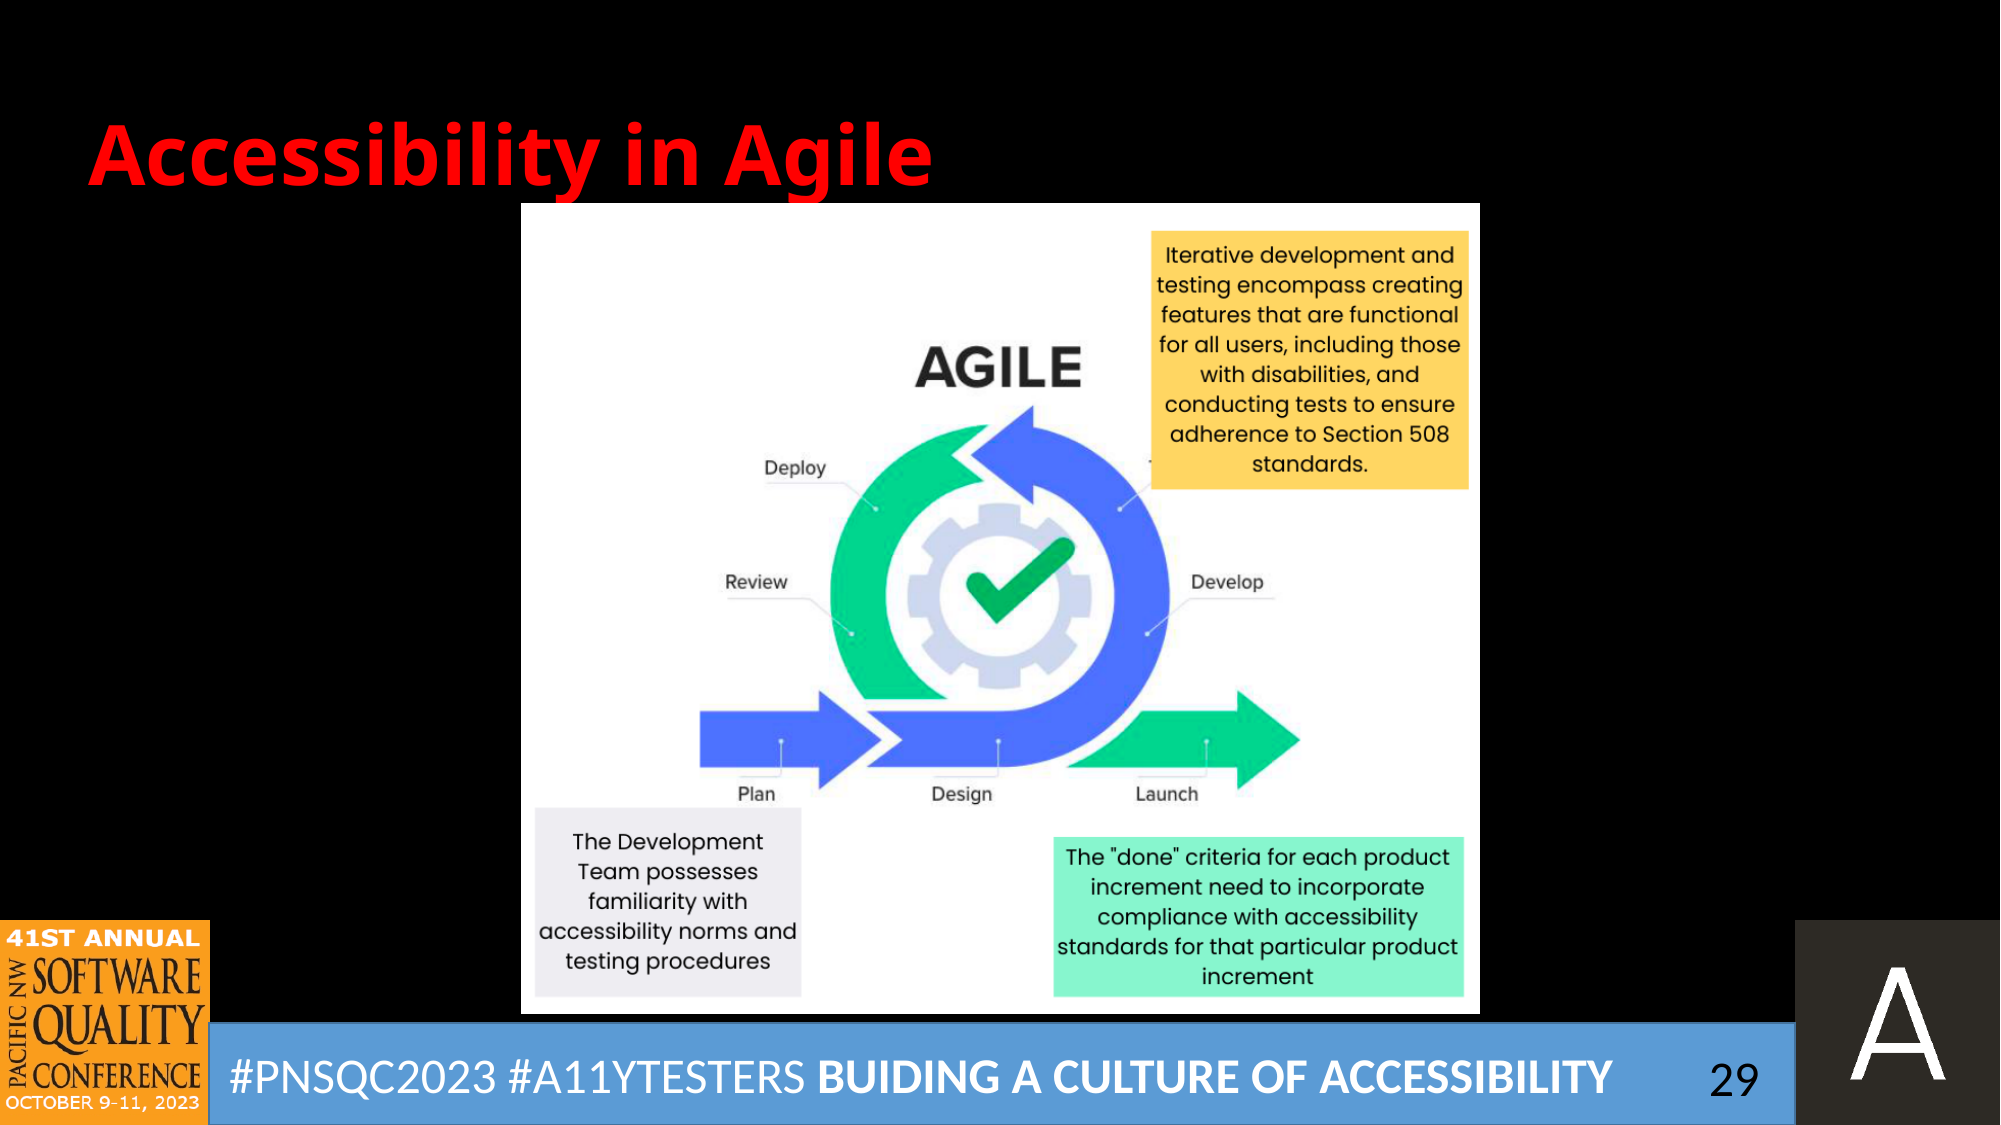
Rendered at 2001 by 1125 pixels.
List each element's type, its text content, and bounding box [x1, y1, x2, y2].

text_box 29 [1689, 1039, 1779, 1114]
picture [0, 920, 210, 1125]
title Accessibility in Agile [68, 67, 1417, 193]
picture [521, 203, 1480, 1014]
text_box #PNSQC2023 #A11YTESTERS BUIDING A CULTURE OF ACCESSIBILITY [210, 1022, 1795, 1125]
picture [1795, 920, 2000, 1125]
